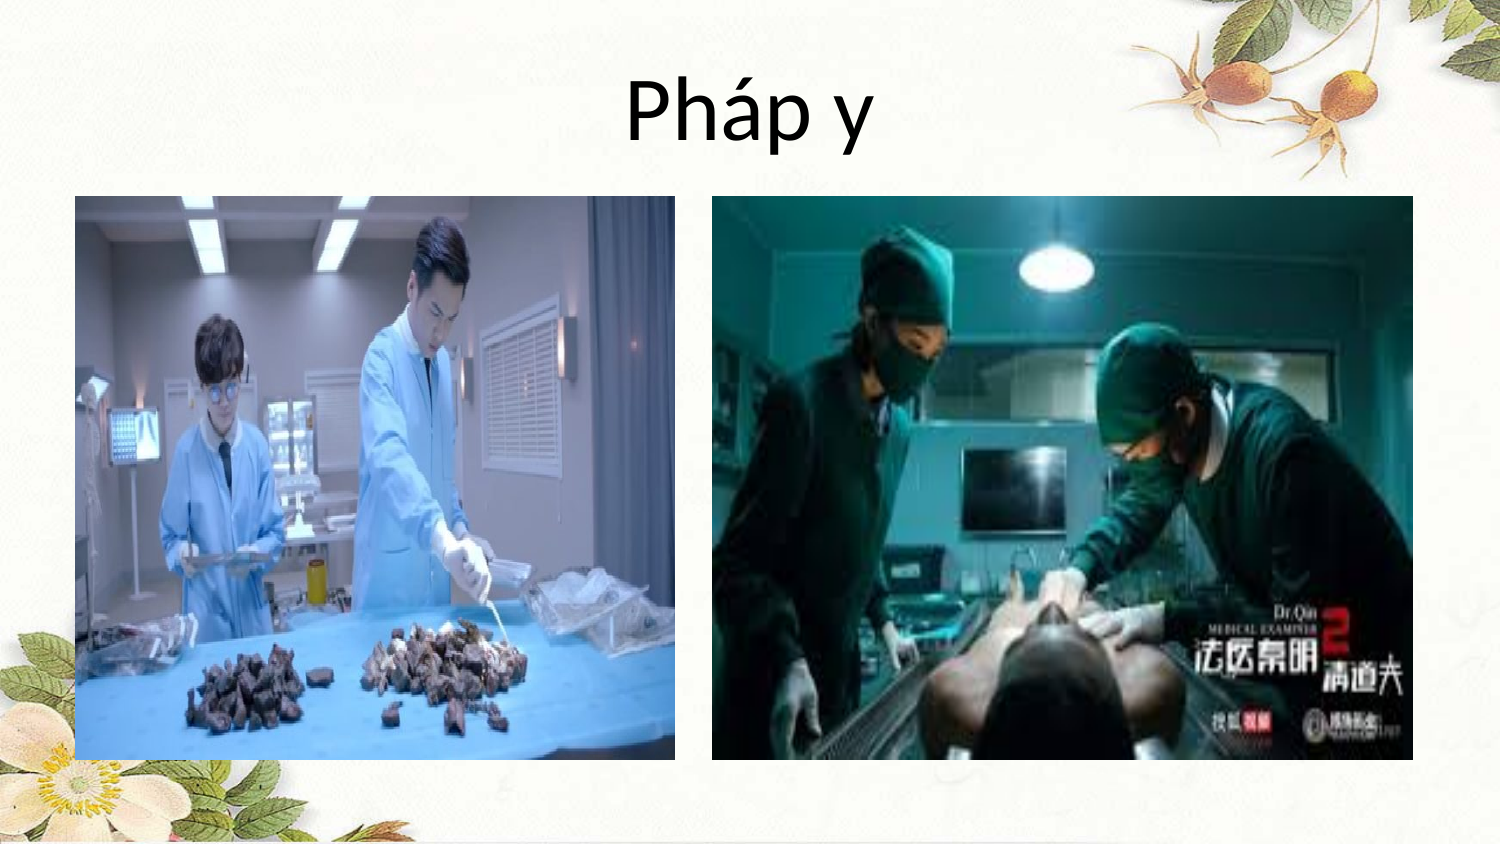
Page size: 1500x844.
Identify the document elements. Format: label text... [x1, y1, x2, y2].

title Pháp y [75, 33, 1425, 175]
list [74, 196, 676, 760]
picture [0, 0, 1500, 844]
